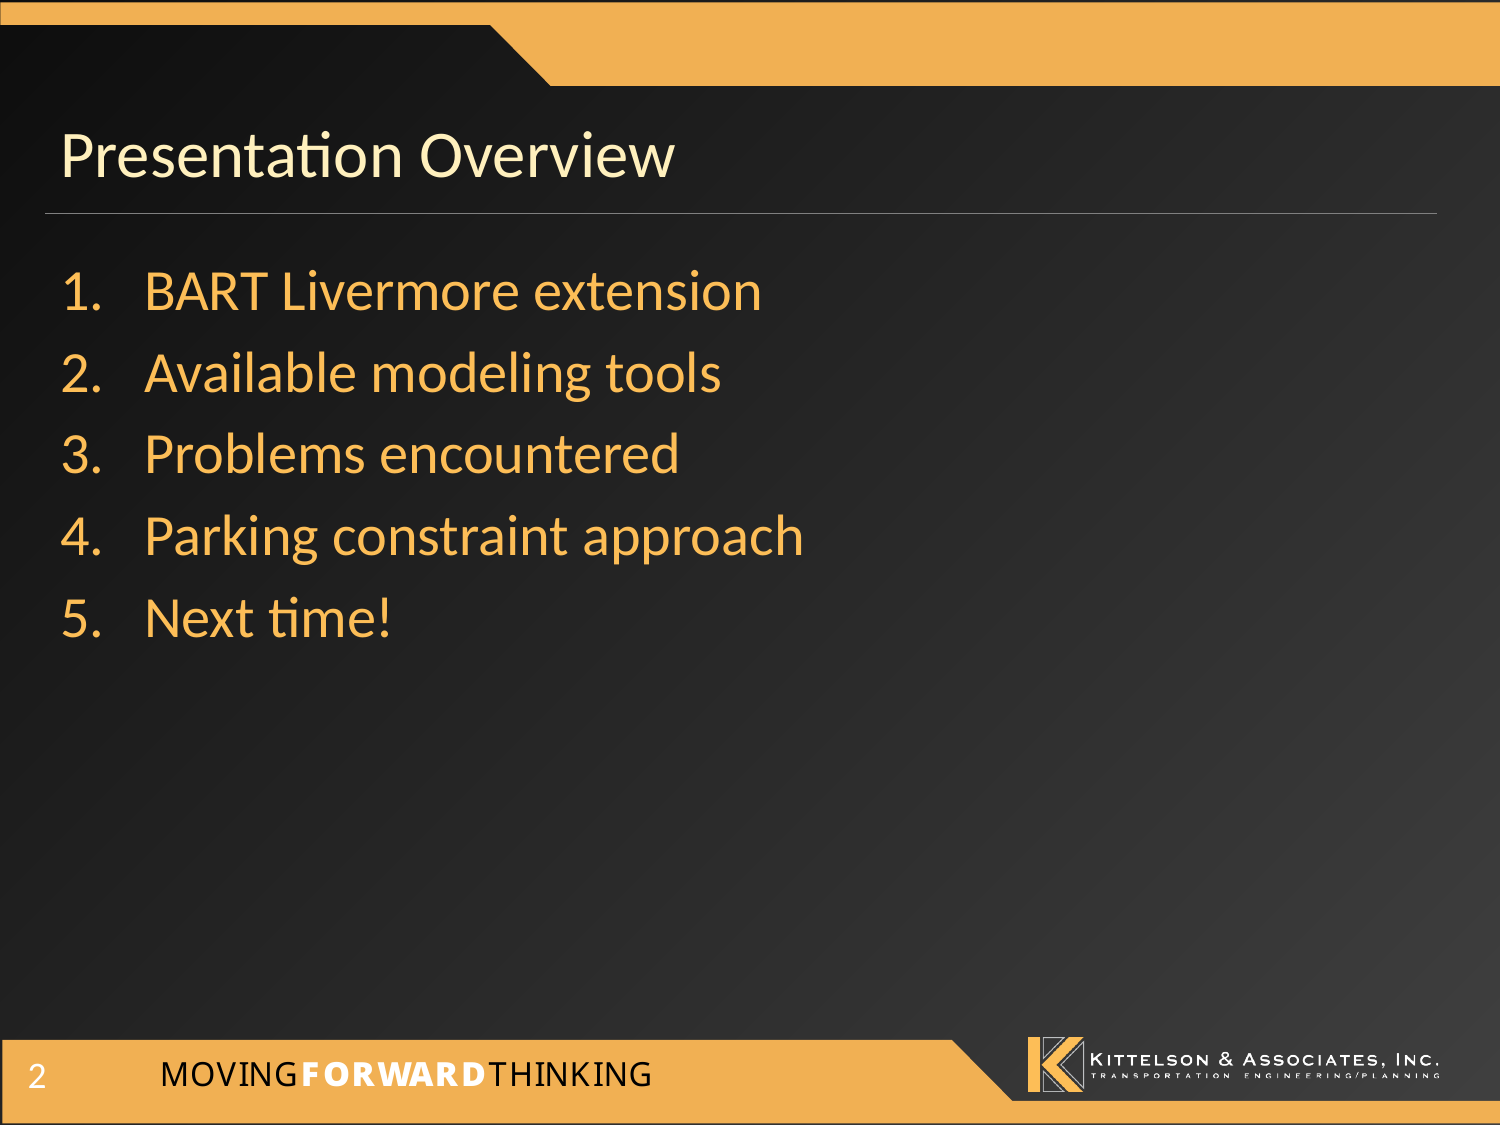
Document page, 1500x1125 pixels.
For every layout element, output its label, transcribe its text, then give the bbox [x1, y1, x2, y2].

title Presentation Overview [45, 88, 1424, 214]
list BART Livermore extension Available modeling tools Problems encountered Parking constraint approach Next time! [45, 244, 1422, 1005]
slide_number 2 [12, 1043, 363, 1104]
picture [1028, 1037, 1439, 1092]
